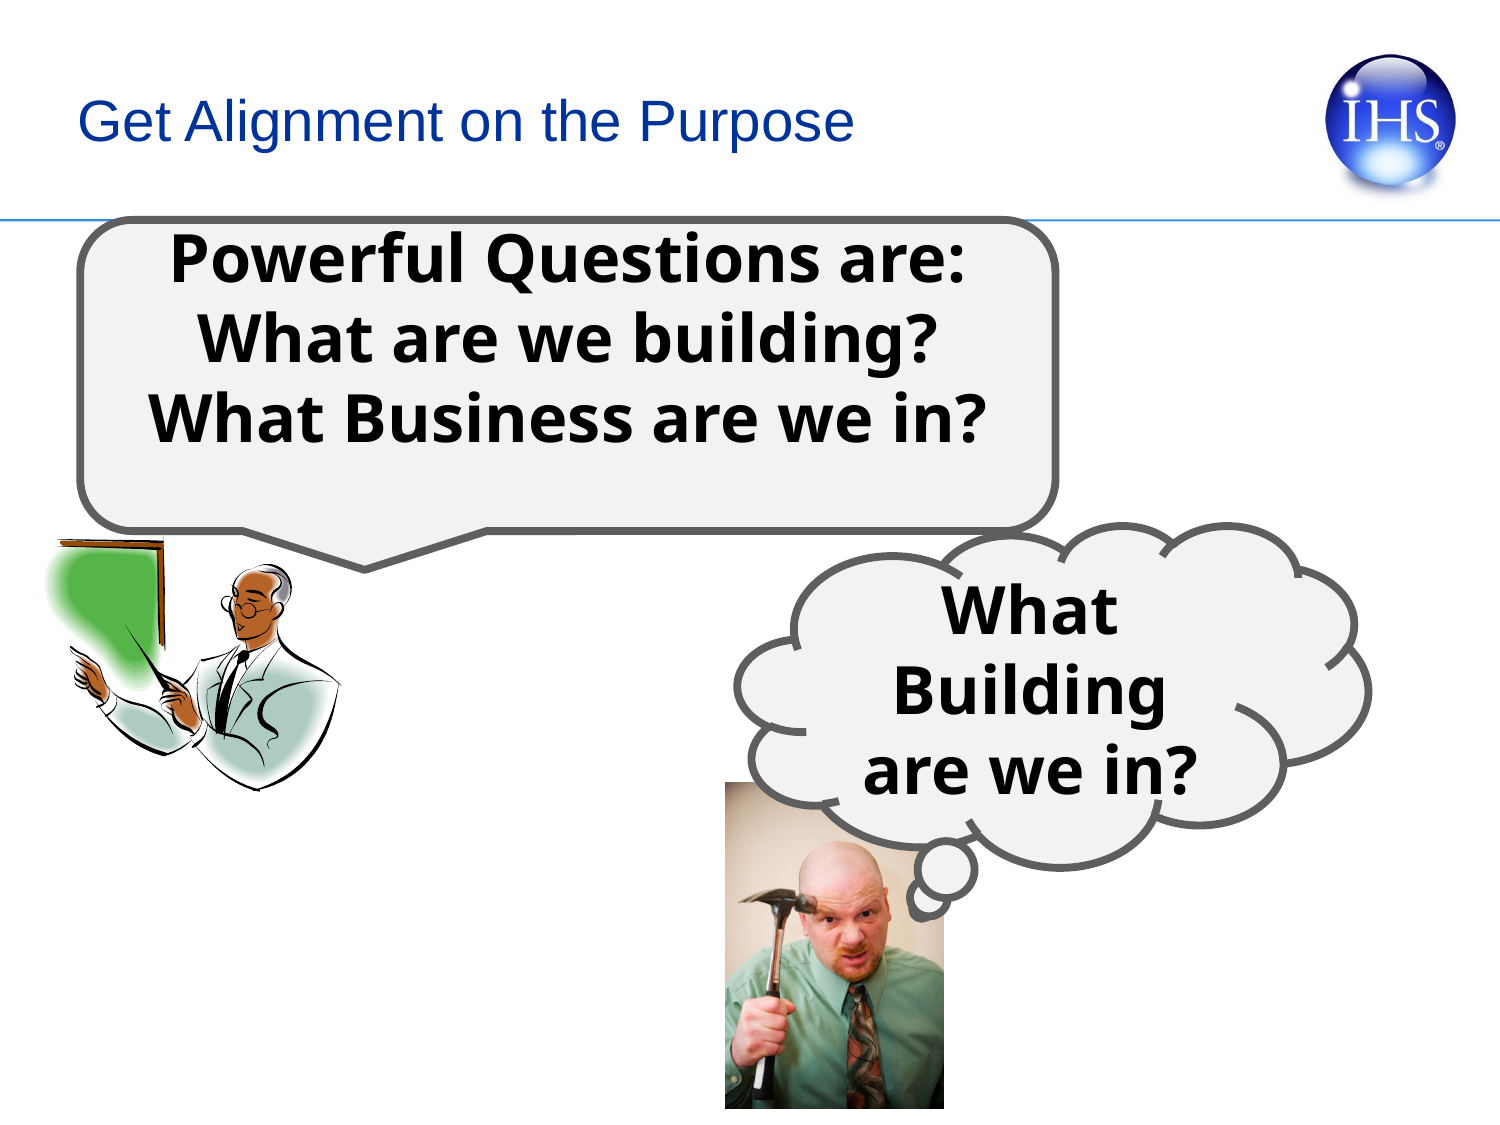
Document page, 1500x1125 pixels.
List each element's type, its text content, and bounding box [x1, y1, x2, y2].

title Get Alignment on the Purpose [62, 30, 1297, 162]
picture [725, 782, 944, 1109]
text_box Powerful Questions are: What are we building? What Business are we in? [76, 215, 1060, 574]
picture [1318, 47, 1461, 205]
picture [41, 535, 342, 792]
text_box What Building are we in? [733, 522, 1373, 911]
